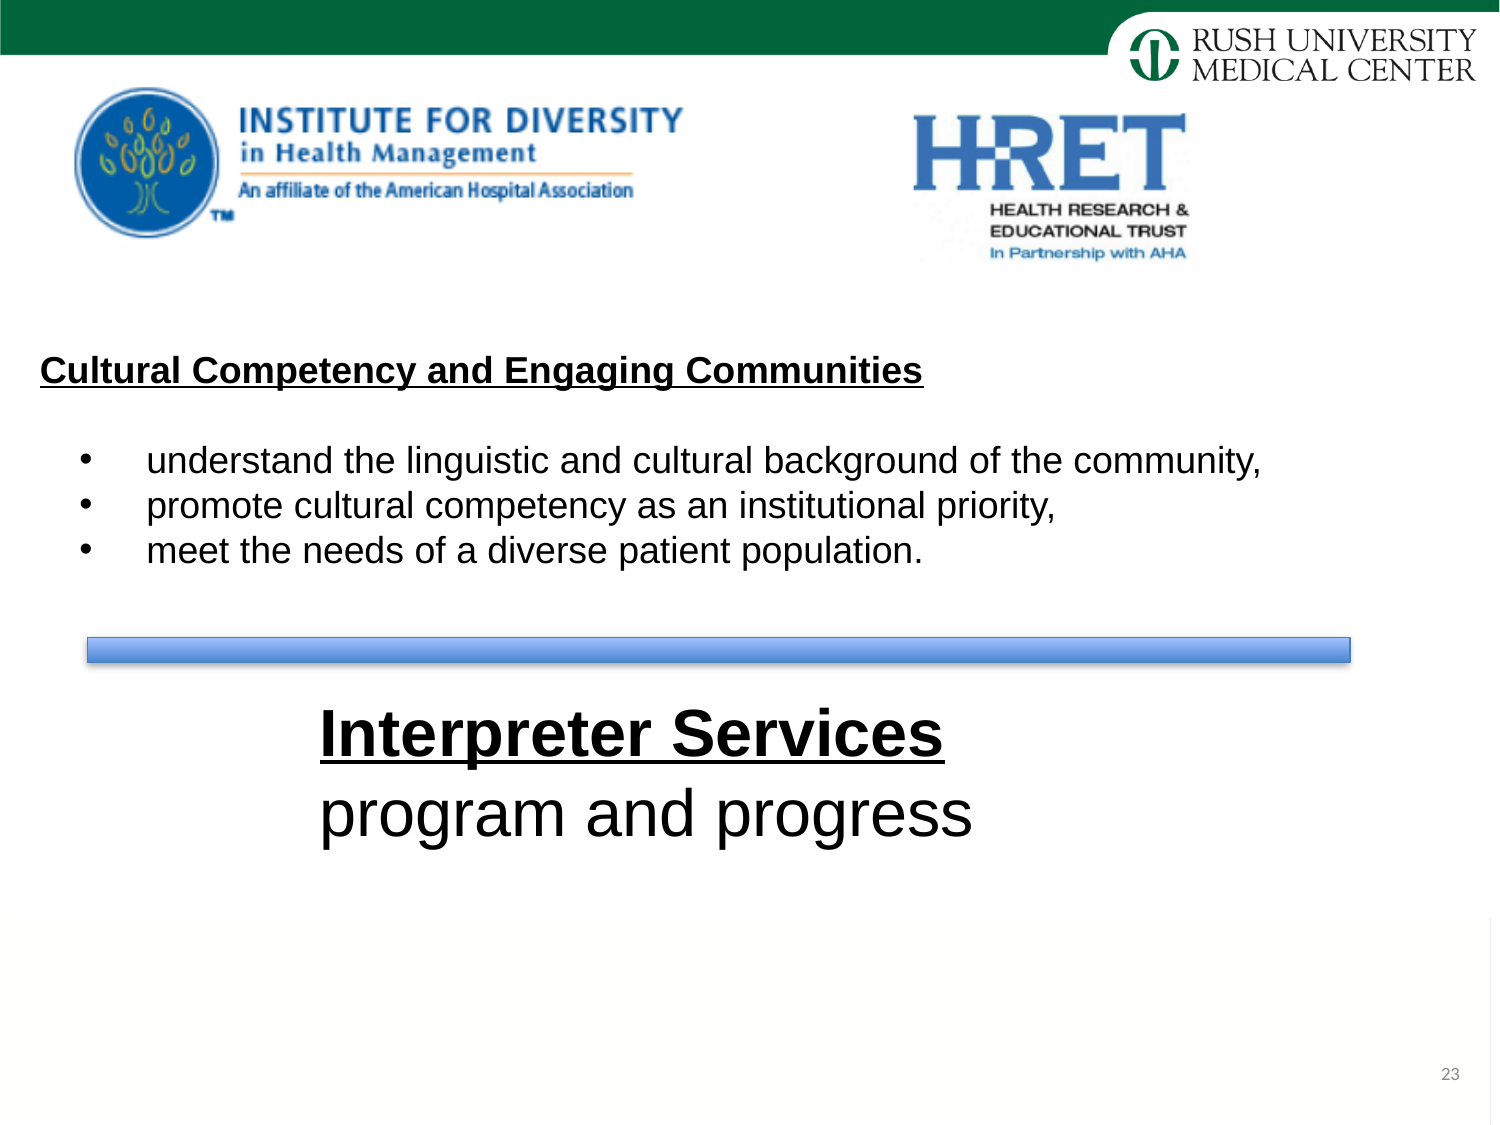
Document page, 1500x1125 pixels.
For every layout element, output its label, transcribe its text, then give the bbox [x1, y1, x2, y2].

text_box Cultural Competency and Engaging Communities understand the linguistic and cultural background of the community, promote cultural competency as an institutional priority, meet the needs of a diverse patient population. [24, 338, 1475, 579]
text_box [87, 637, 1351, 663]
slide_number 23 [1125, 1042, 1475, 1103]
picture [0, 0, 1500, 1125]
text_box Interpreter Services program and progress [62, 637, 1350, 858]
